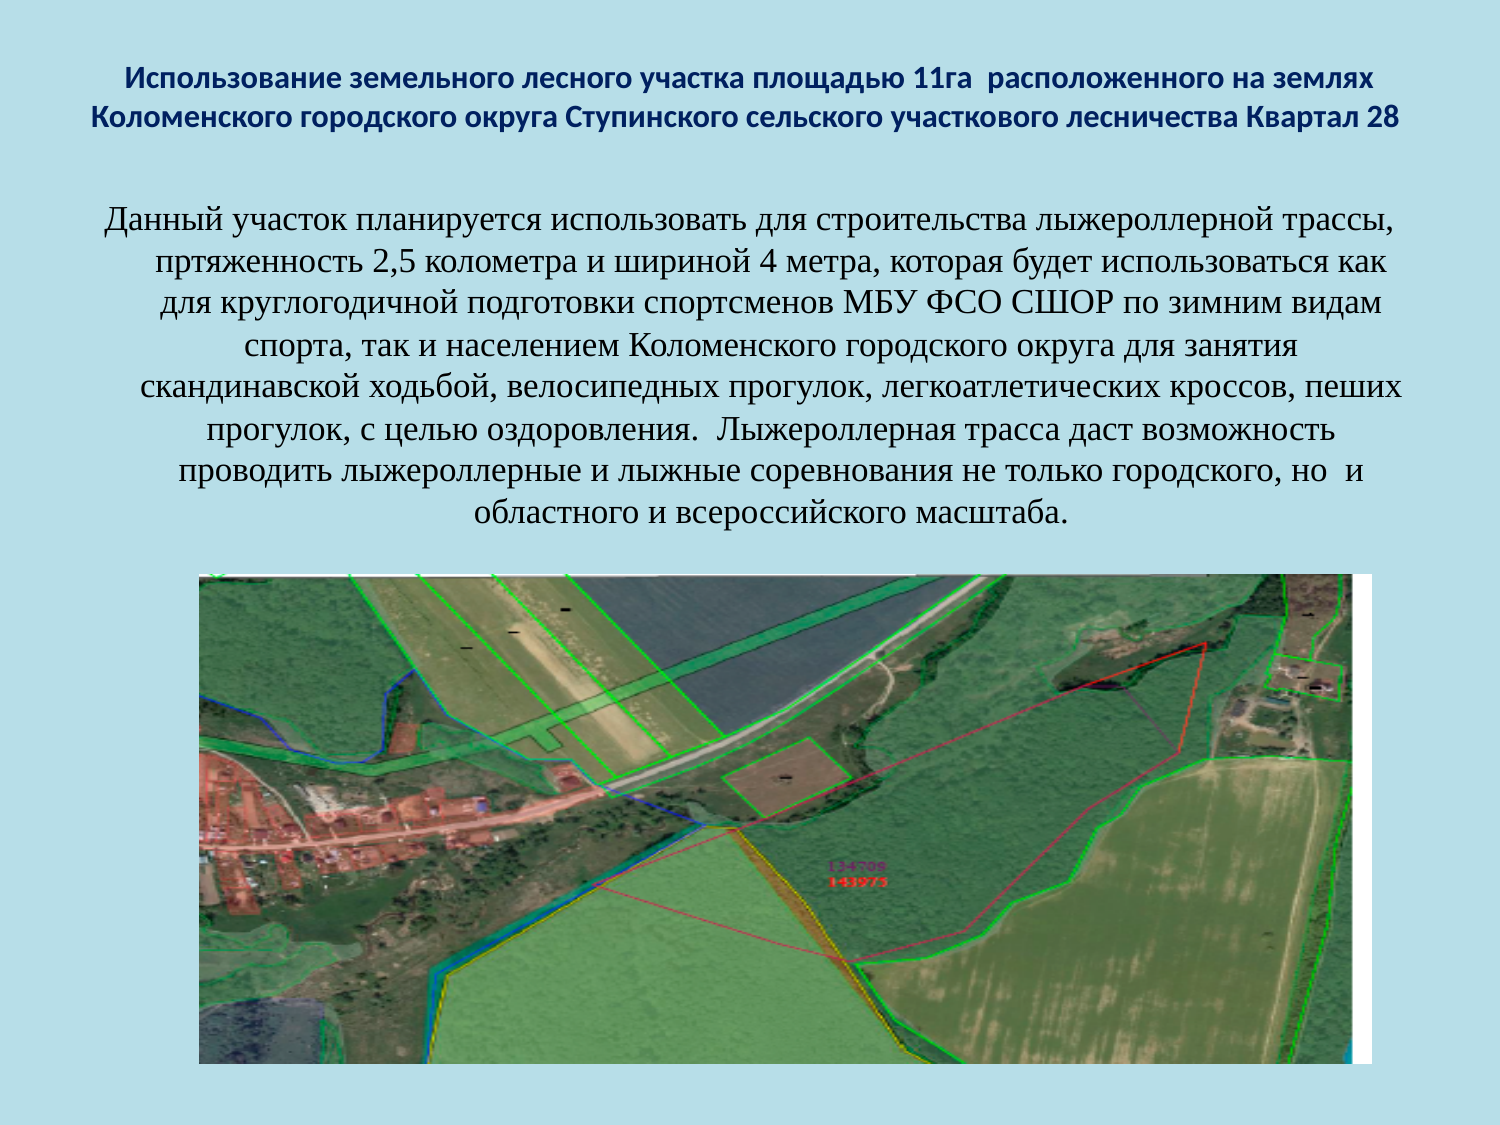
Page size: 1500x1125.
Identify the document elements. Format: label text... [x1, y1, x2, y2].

title Использование земельного лесного участка площадью 11га расположенного на землях Коломенского городского округа Ступинского сельского участкового лесничества Квартал 28 [75, 45, 1425, 200]
list Данный участок планируется использовать для строительства лыжероллерной трассы, пртяженность 2,5 колометра и шириной 4 метра, которая будет использоваться как для круглогодичной подготовки спортсменов МБУ ФСО СШОР по зимним видам спорта, так и населением Коломенского городского округа для занятия скандинавской ходьбой, велосипедных прогулок, легкоатлетических кроссов, пеших прогулок, с целью оздоровления. Лыжероллерная трасса даст возможность проводить лыжероллерные и лыжные соревнования не только городского, но и областного и всероссийского масштаба. [70, 187, 1421, 547]
picture [198, 573, 1372, 1064]
